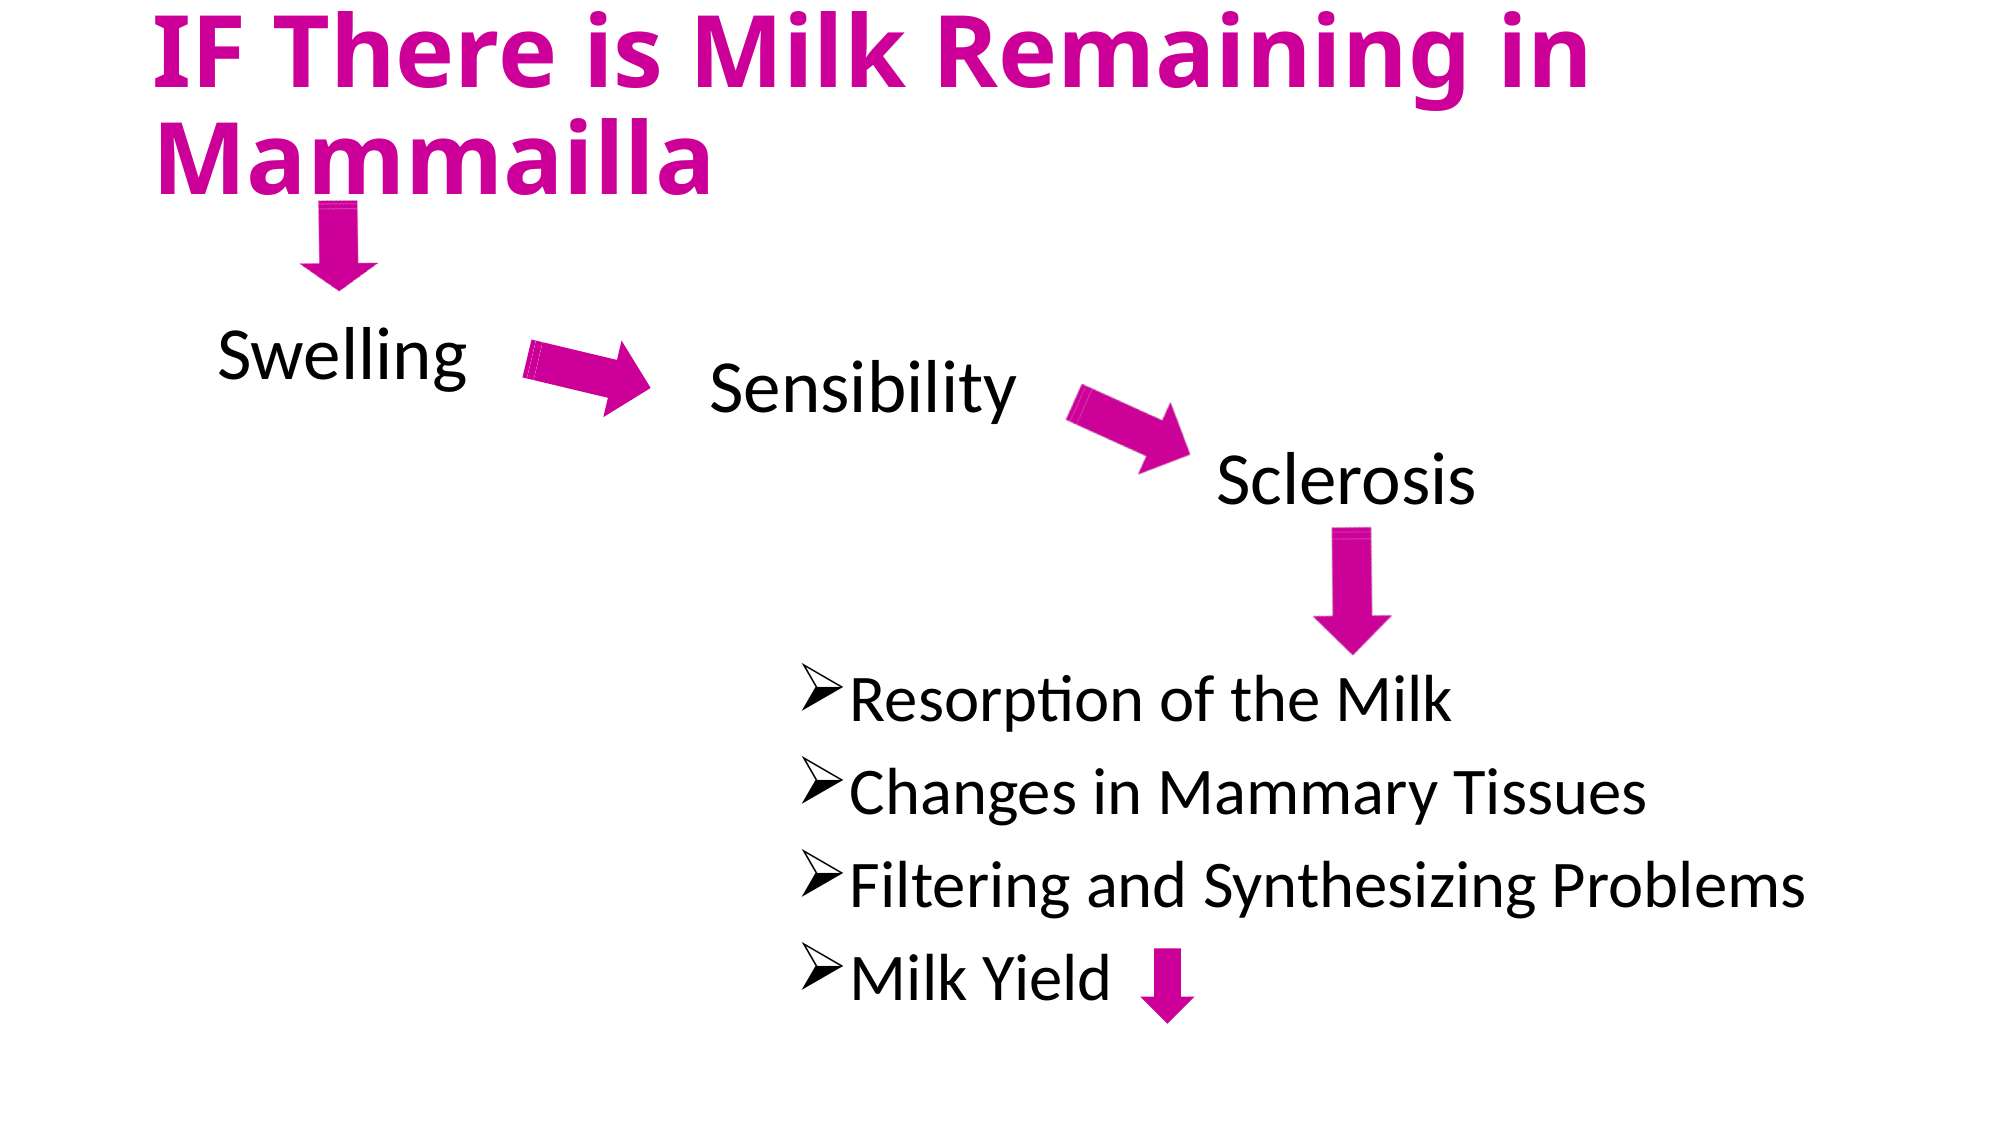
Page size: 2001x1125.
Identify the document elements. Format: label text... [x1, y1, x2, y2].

text_box Sensibility [694, 330, 1050, 515]
picture [1058, 382, 1199, 483]
title IF There is Milk Remaining in Mammailla [137, 59, 1863, 278]
picture [279, 193, 389, 297]
text_box Sclerosis [1201, 422, 1492, 608]
text_box [522, 339, 651, 418]
picture [1281, 518, 1412, 662]
text_box [1140, 948, 1195, 1024]
text_box Swelling [202, 296, 483, 482]
list Resorption of the Milk Changes in Mammary Tissues Filtering and Synthesizing Problems Milk Yield [781, 656, 1865, 1060]
